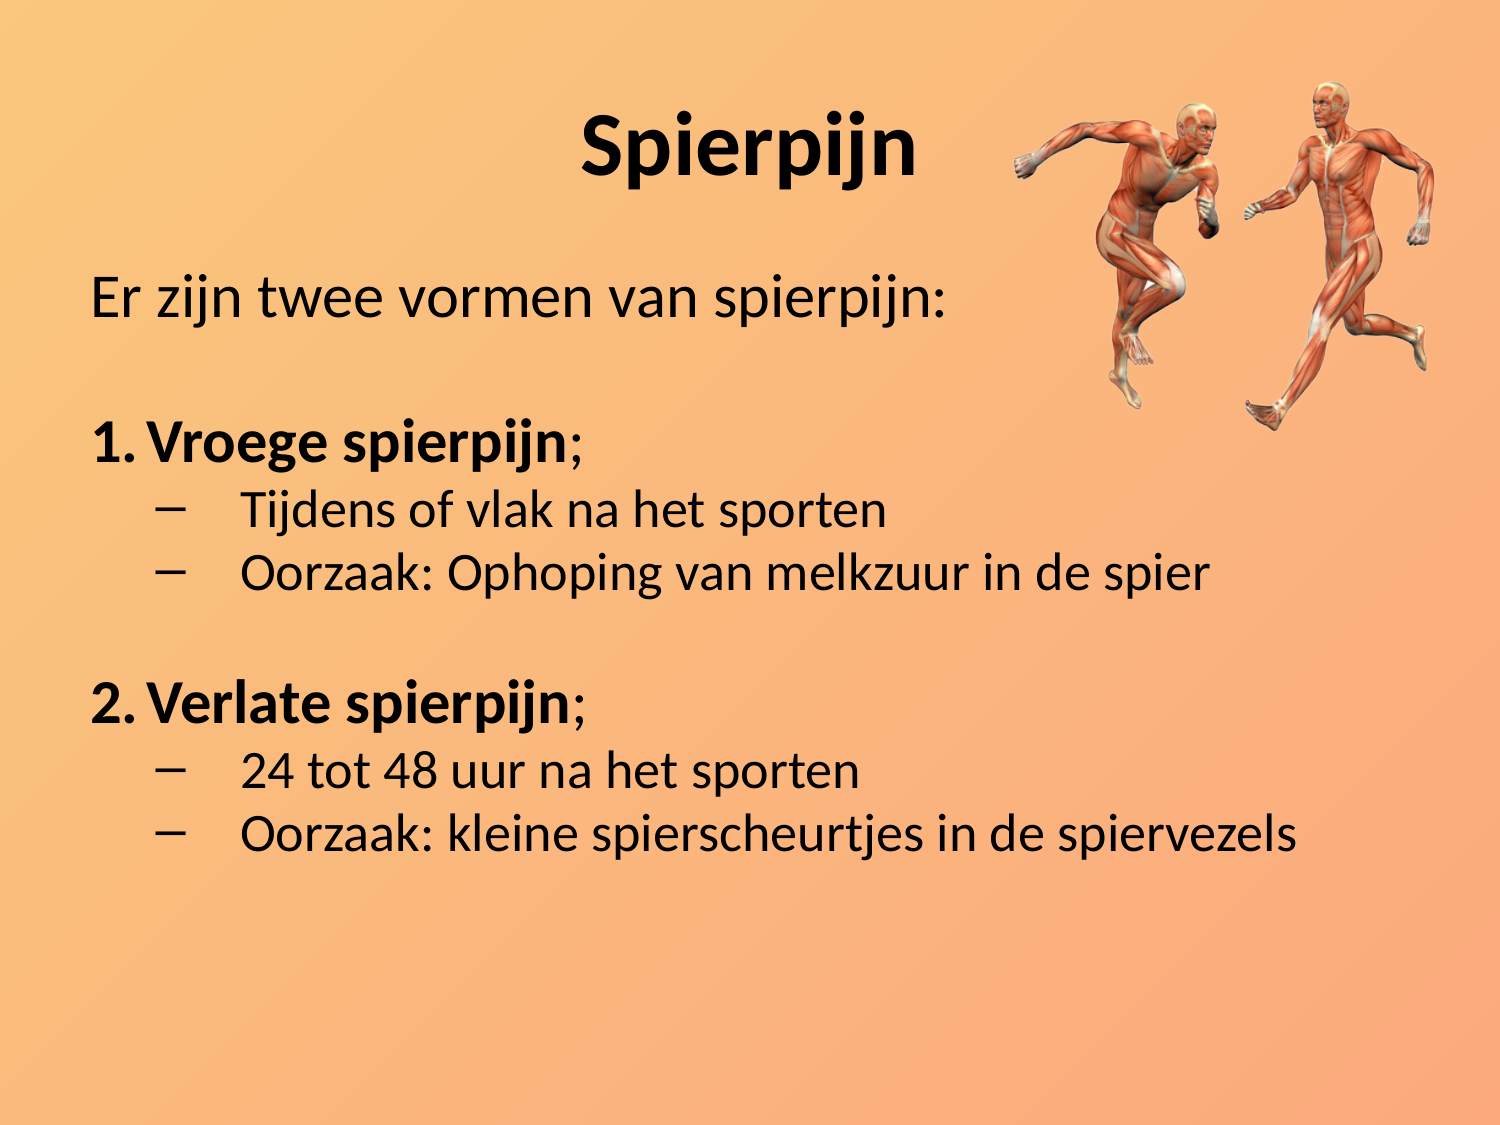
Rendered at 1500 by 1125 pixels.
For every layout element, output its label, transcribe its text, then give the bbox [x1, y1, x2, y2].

list Er zijn twee vormen van spierpijn: Vroege spierpijn; Tijdens of vlak na het sporten Oorzaak: Ophoping van melkzuur in de spier Verlate spierpijn; 24 tot 48 uur na het sporten Oorzaak: kleine spierscheurtjes in de spiervezels [75, 262, 1425, 1005]
title Spierpijn [75, 45, 1425, 233]
picture [988, 66, 1465, 445]
